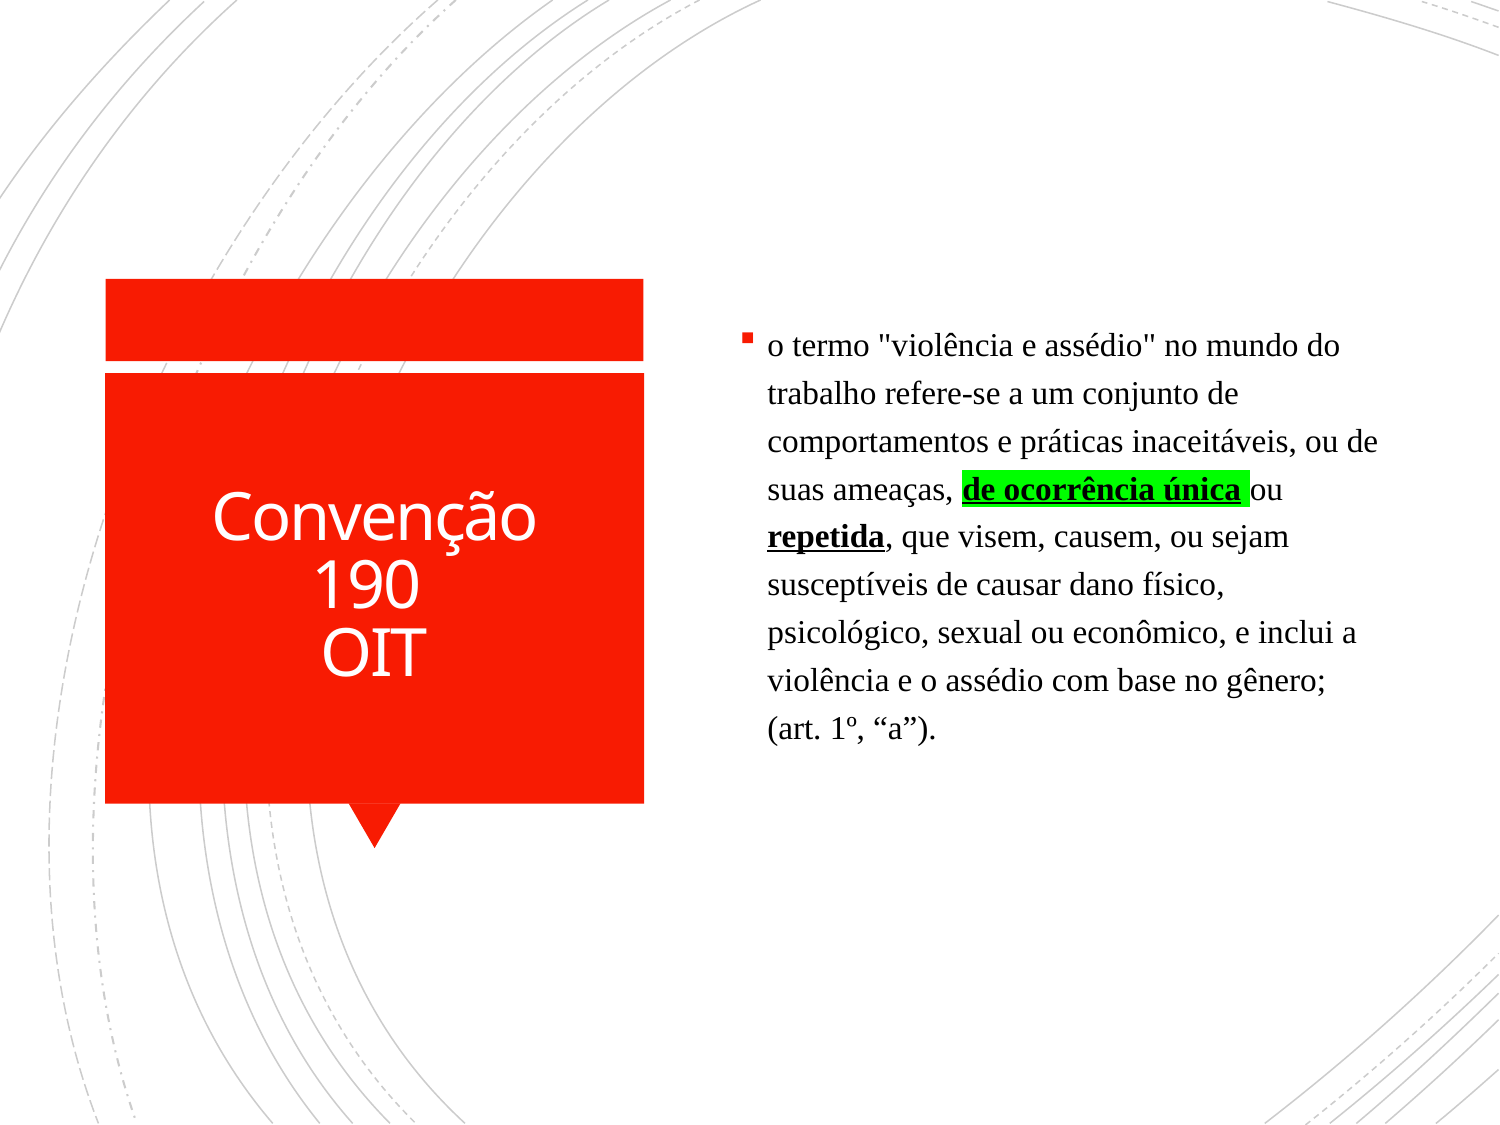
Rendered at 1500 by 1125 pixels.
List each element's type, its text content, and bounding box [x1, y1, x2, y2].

list o termo "violência e assédio" no mundo do trabalho refere-se a um conjunto de comportamentos e práticas inaceitáveis, ou de suas ameaças, de ocorrência única ou repetida, que visem, causem, ou sejam susceptíveis de causar dano físico, psicológico, sexual ou econômico, e inclui a violência e o assédio com base no gênero; (art. 1º, “a”). [724, 131, 1396, 993]
title Convenção 190 OIT [118, 385, 630, 790]
